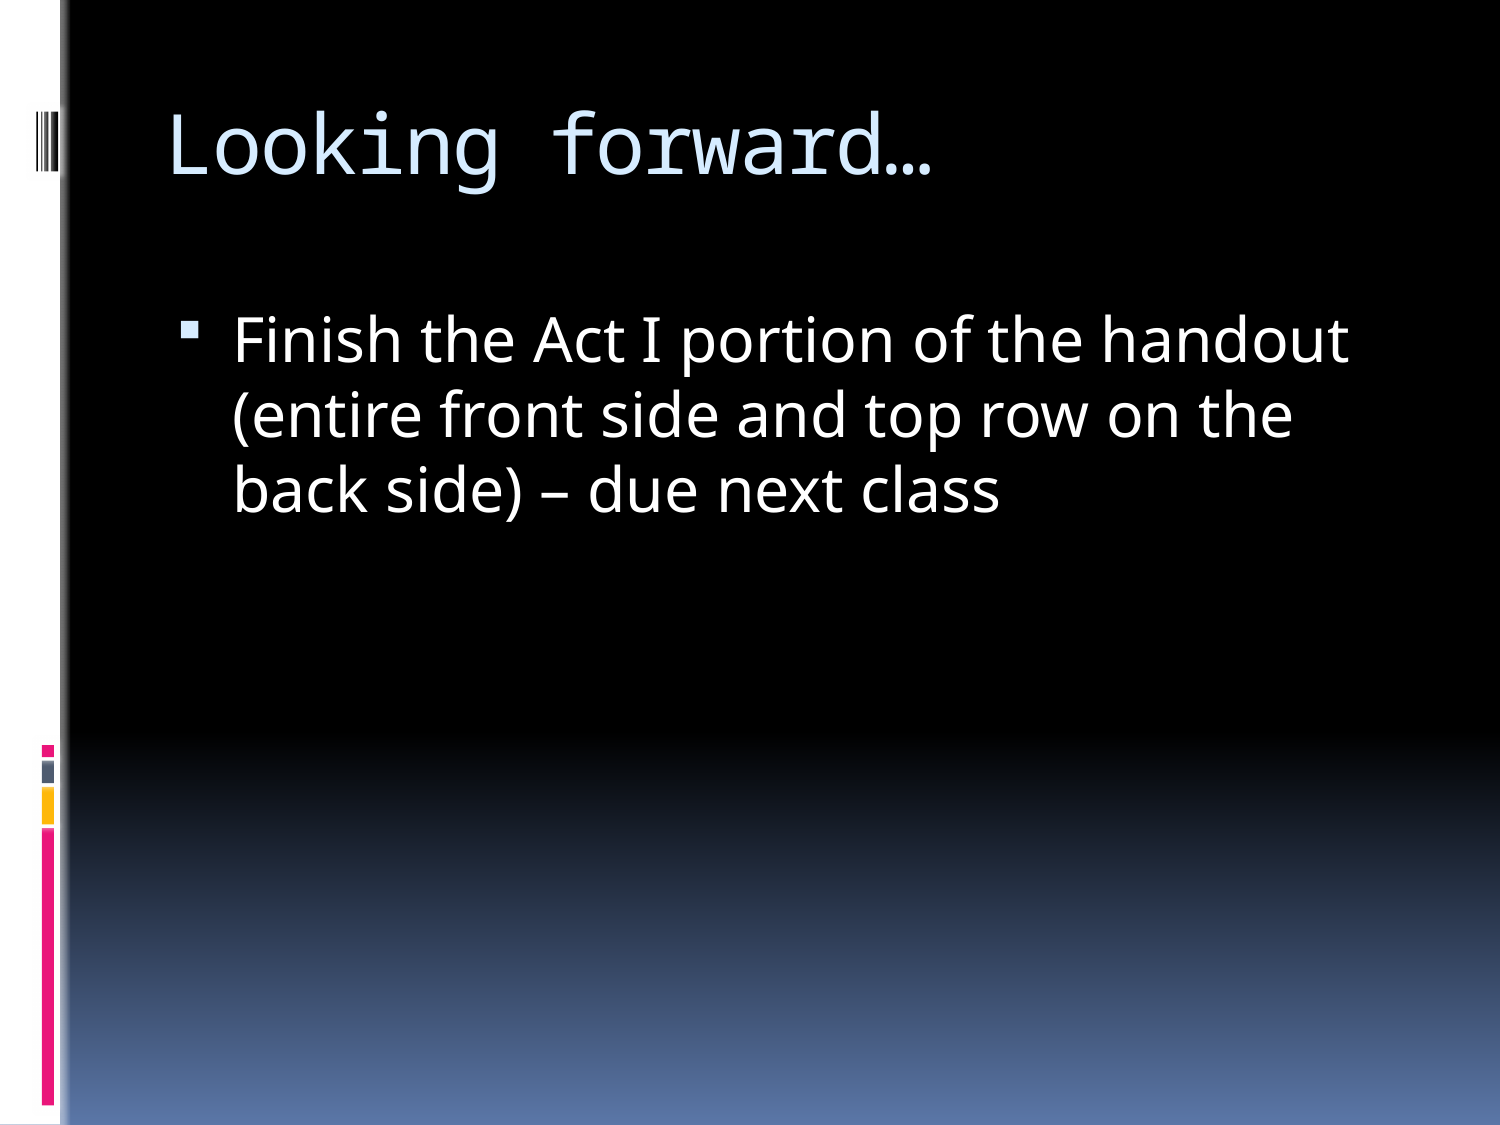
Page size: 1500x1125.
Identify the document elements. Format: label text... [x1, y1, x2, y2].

title Looking forward… [150, 83, 1425, 234]
list Finish the Act I portion of the handout (entire front side and top row on the back side) – due next class [150, 292, 1425, 1043]
